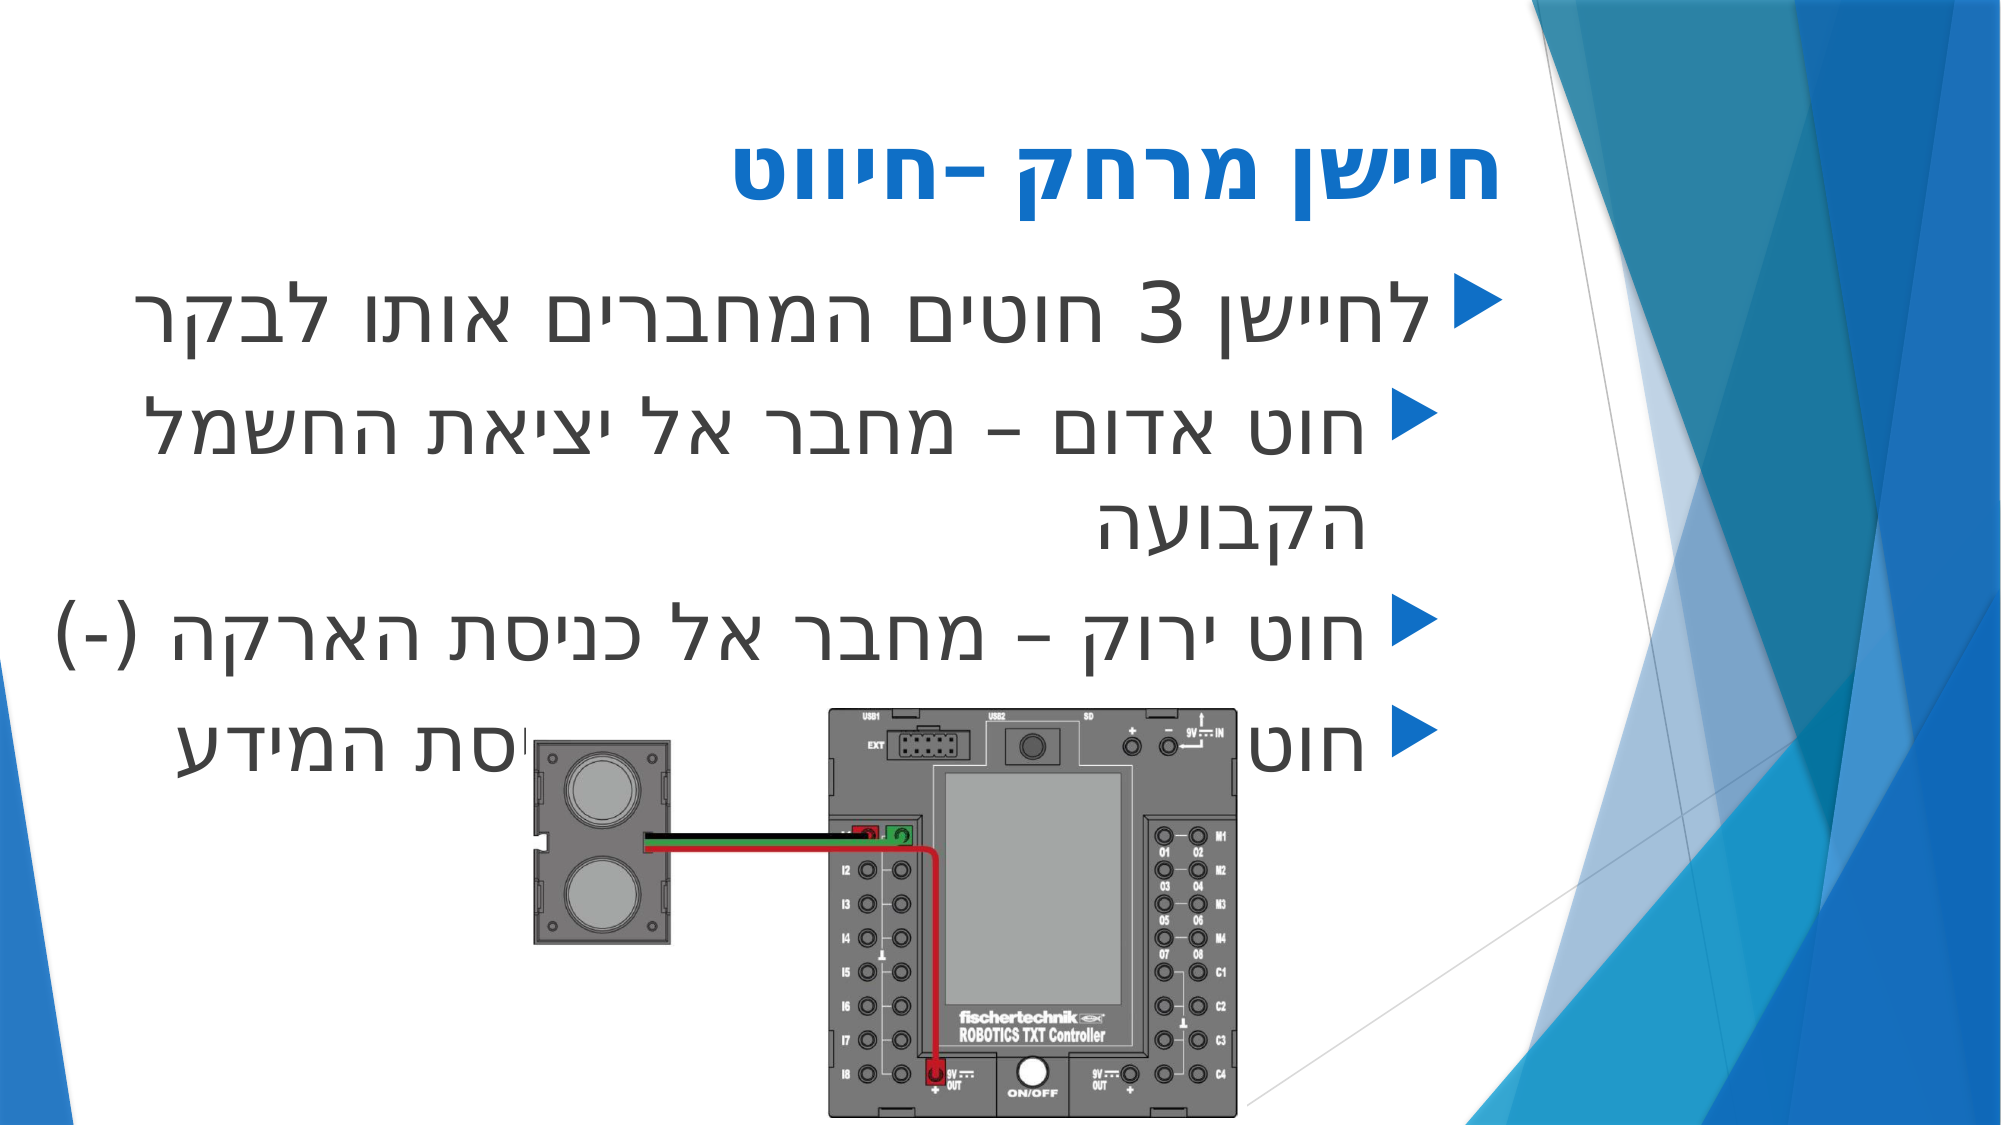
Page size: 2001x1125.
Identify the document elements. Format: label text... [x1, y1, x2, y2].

picture [525, 700, 1248, 1125]
list לחיישן 3 חוטים המחברים אותו לבקר חוט אדום – מחבר אל יציאת החשמל הקבועה חוט ירוק – מחבר אל כניסת הארקה (-) חוט שחור – מחבר אל כניסת המידע [0, 251, 1526, 1125]
title חיישן מרחק –חיווט [111, 99, 1522, 251]
